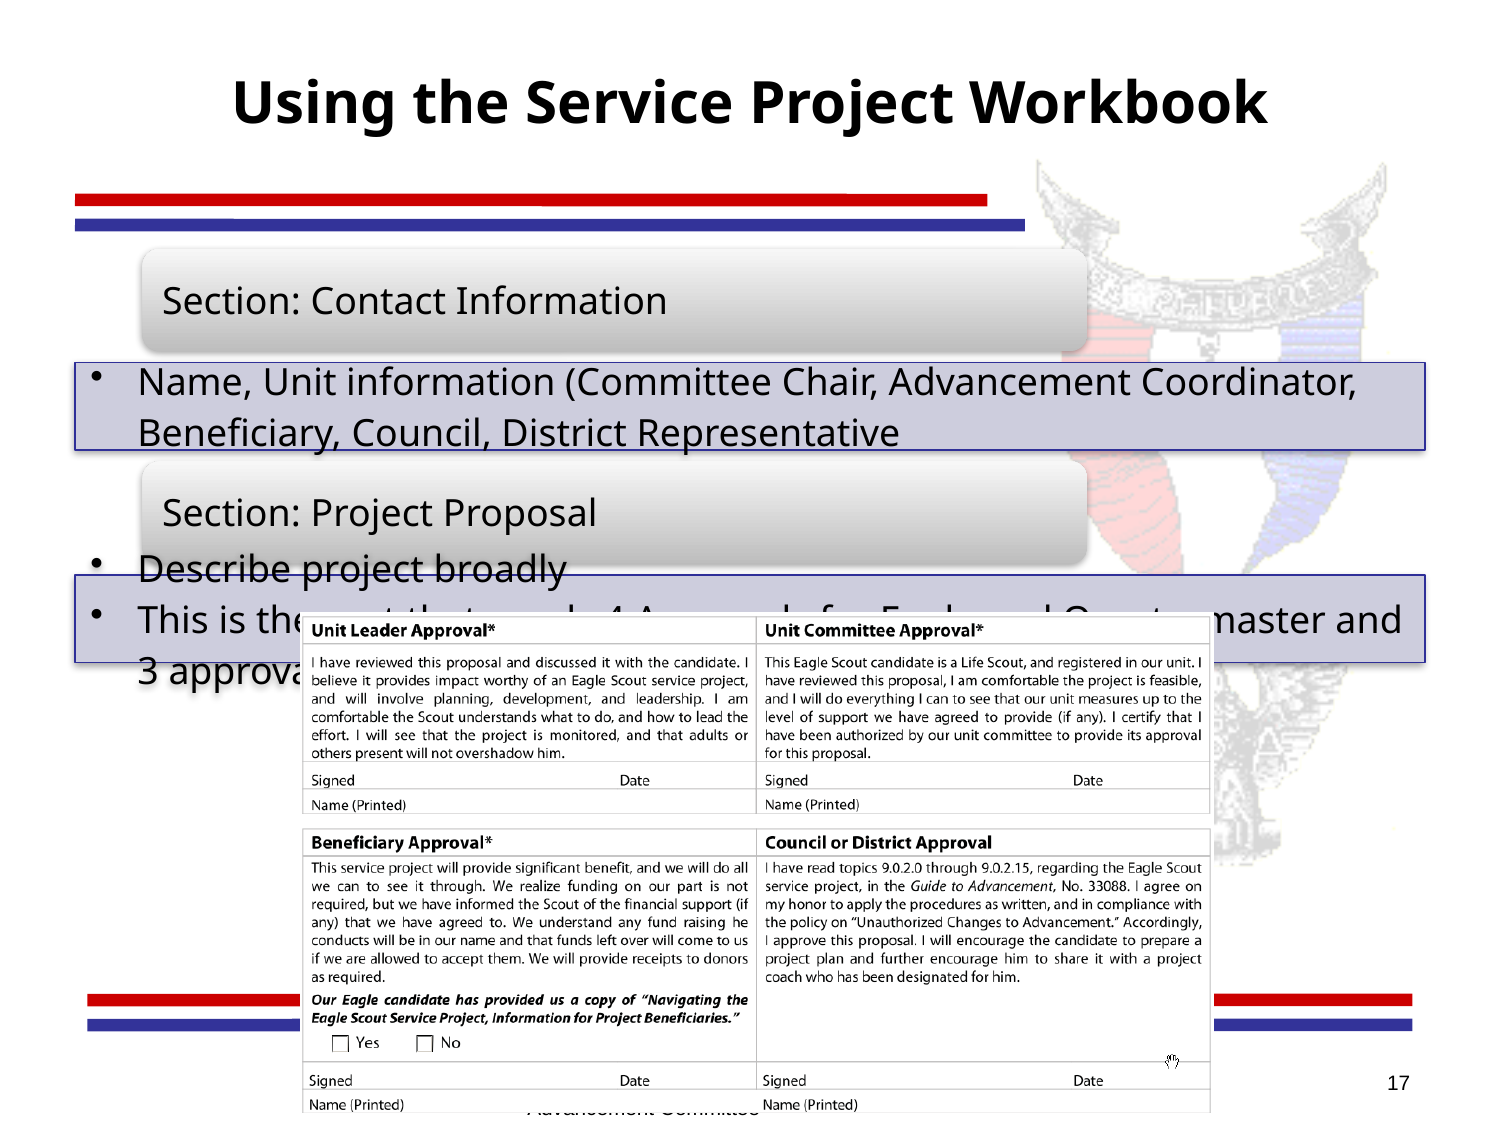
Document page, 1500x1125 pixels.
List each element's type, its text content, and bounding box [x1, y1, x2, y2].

slide_number 17 [1218, 1062, 1426, 1103]
picture [299, 612, 1214, 1113]
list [74, 237, 1426, 663]
title Using the Service Project Workbook [75, 24, 1425, 175]
